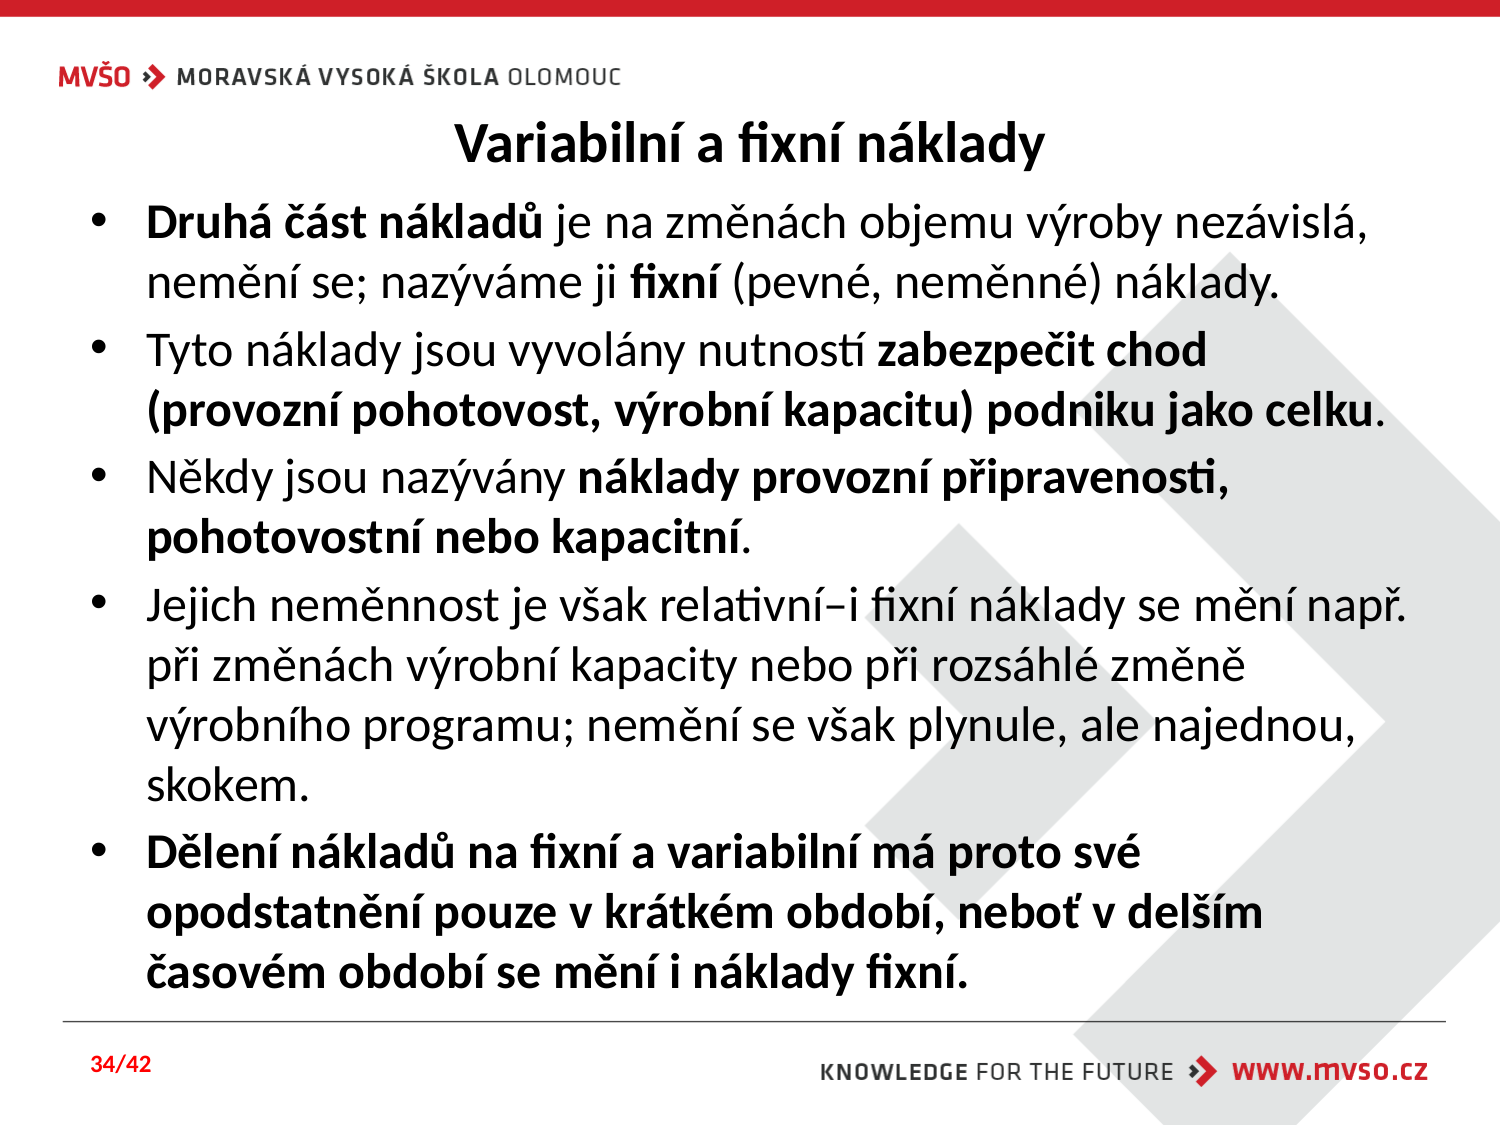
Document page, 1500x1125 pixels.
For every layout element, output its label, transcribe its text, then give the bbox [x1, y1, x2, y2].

title Variabilní a fixní náklady [75, 45, 1425, 181]
list Druhá část nákladů je na změnách objemu výroby nezávislá, nemění se; nazýváme ji fixní (pevné, neměnné) náklady. Tyto náklady jsou vyvolány nutností zabezpečit chod (provozní pohotovost, výrobní kapacitu) podniku jako celku. Někdy jsou nazývány náklady provozní připravenosti, pohotovostní nebo kapacitní. Jejich neměnnost je však relativní–i fixní náklady se mění např. při změnách výrobní kapacity nebo při rozsáhlé změně výrobního programu; nemění se však plynule, ale najednou, skokem. Dělení nákladů na fixní a variabilní má proto své opodstatnění pouze v krátkém období, neboť v delším časovém období se mění i náklady fixní. [75, 181, 1425, 1063]
text_box 34/42 [74, 1040, 213, 1085]
picture [0, 0, 1500, 1125]
